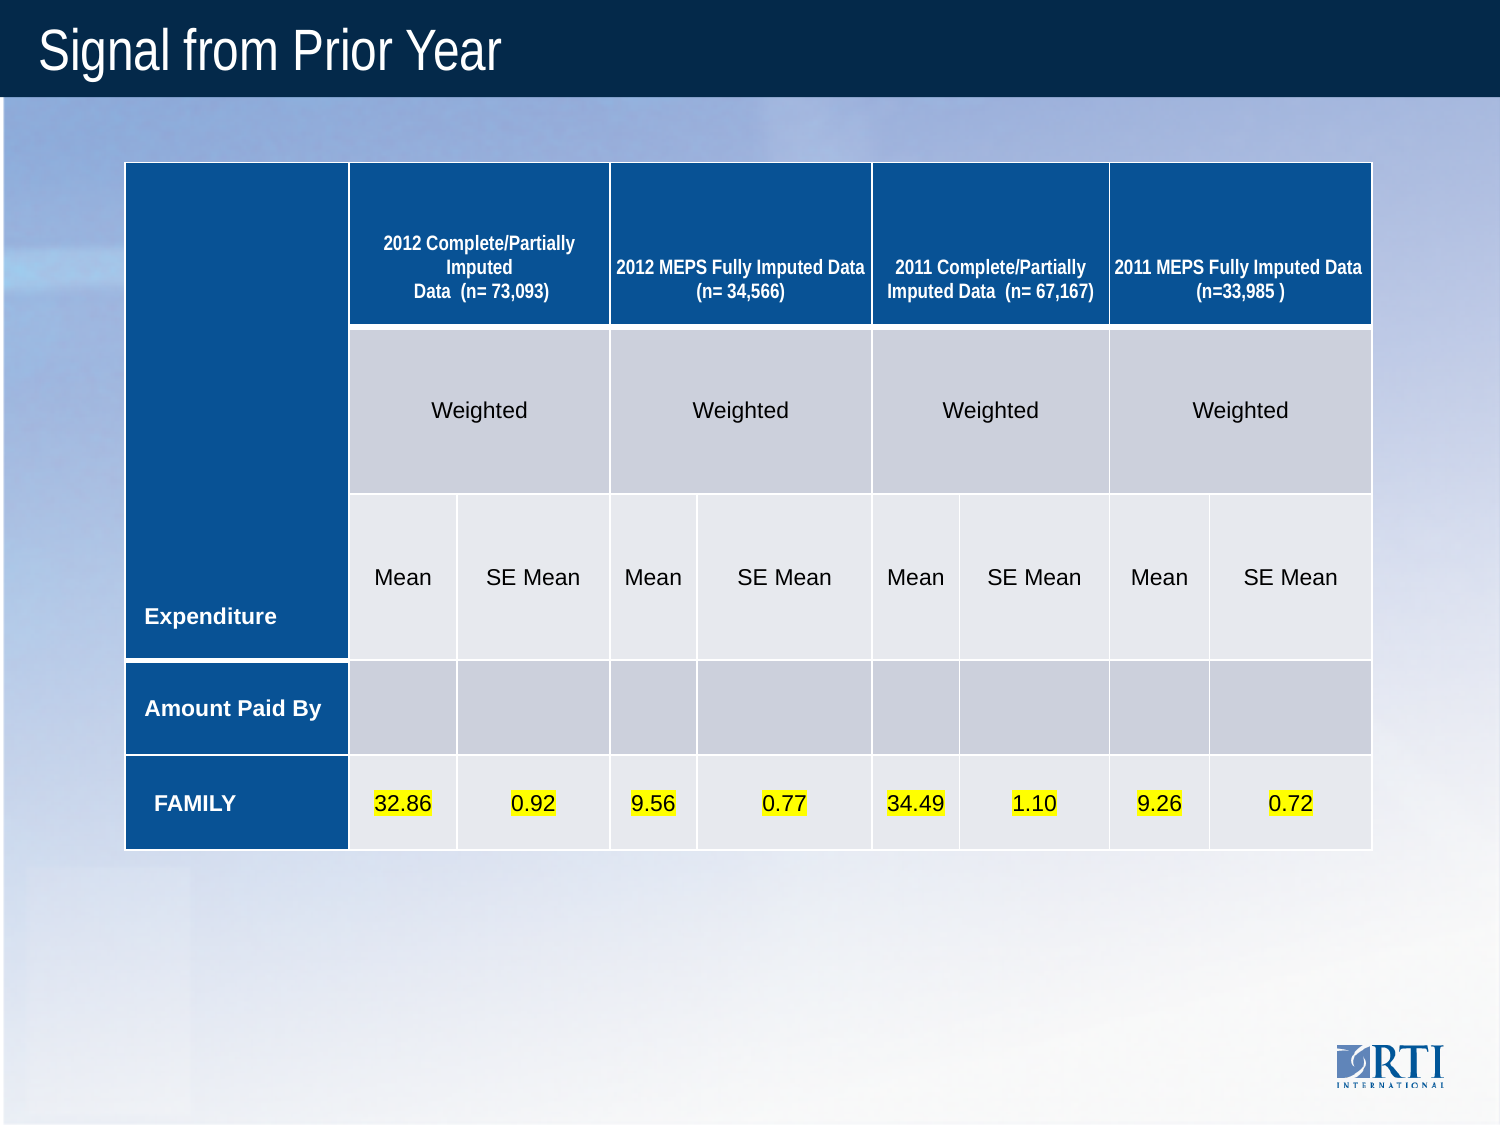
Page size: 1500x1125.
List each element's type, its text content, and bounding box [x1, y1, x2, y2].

table_cell SE Mean [960, 495, 1109, 659]
table_cell [1210, 661, 1371, 754]
table_cell Amount Paid By [126, 663, 348, 754]
table_cell 0.77 [698, 756, 871, 849]
table_cell [873, 661, 959, 754]
table_cell [960, 661, 1109, 754]
table_cell 0.92 [458, 756, 609, 849]
table_cell FAMILY [126, 756, 348, 849]
table_cell 0.72 [1210, 756, 1371, 849]
table_cell [611, 661, 696, 754]
table_cell Weighted [350, 330, 609, 493]
picture [5, 98, 1500, 1123]
table_cell [698, 661, 871, 754]
table_cell 32.86 [350, 756, 456, 849]
table_header Expenditure [126, 163, 348, 658]
title Signal from Prior Year [0, 0, 1500, 98]
table_cell [350, 661, 456, 754]
table_cell Weighted [611, 330, 871, 493]
table_header 2012 Complete/Partially Imputed Data (n= 73,093) [350, 163, 609, 324]
table_cell [1110, 661, 1209, 754]
table_cell SE Mean [458, 495, 609, 659]
table_header 2011 Complete/Partially Imputed Data (n= 67,167) [873, 163, 1109, 324]
table_header 2011 MEPS Fully Imputed Data (n=33,985 ) [1110, 163, 1371, 324]
table_cell SE Mean [698, 495, 871, 659]
table_cell 1.10 [960, 756, 1109, 849]
table_cell 34.49 [873, 756, 959, 849]
table_cell Mean [611, 495, 696, 659]
table_cell 9.56 [611, 756, 696, 849]
table_cell Weighted [873, 330, 1109, 493]
table_header 2012 MEPS Fully Imputed Data (n= 34,566) [611, 163, 871, 324]
table_cell Weighted [1110, 330, 1371, 493]
table_cell Mean [350, 495, 456, 659]
table_cell Mean [1110, 495, 1209, 659]
table_cell 9.26 [1110, 756, 1209, 849]
table_cell [458, 661, 609, 754]
table_cell SE Mean [1210, 495, 1371, 659]
table_cell Mean [873, 495, 959, 659]
